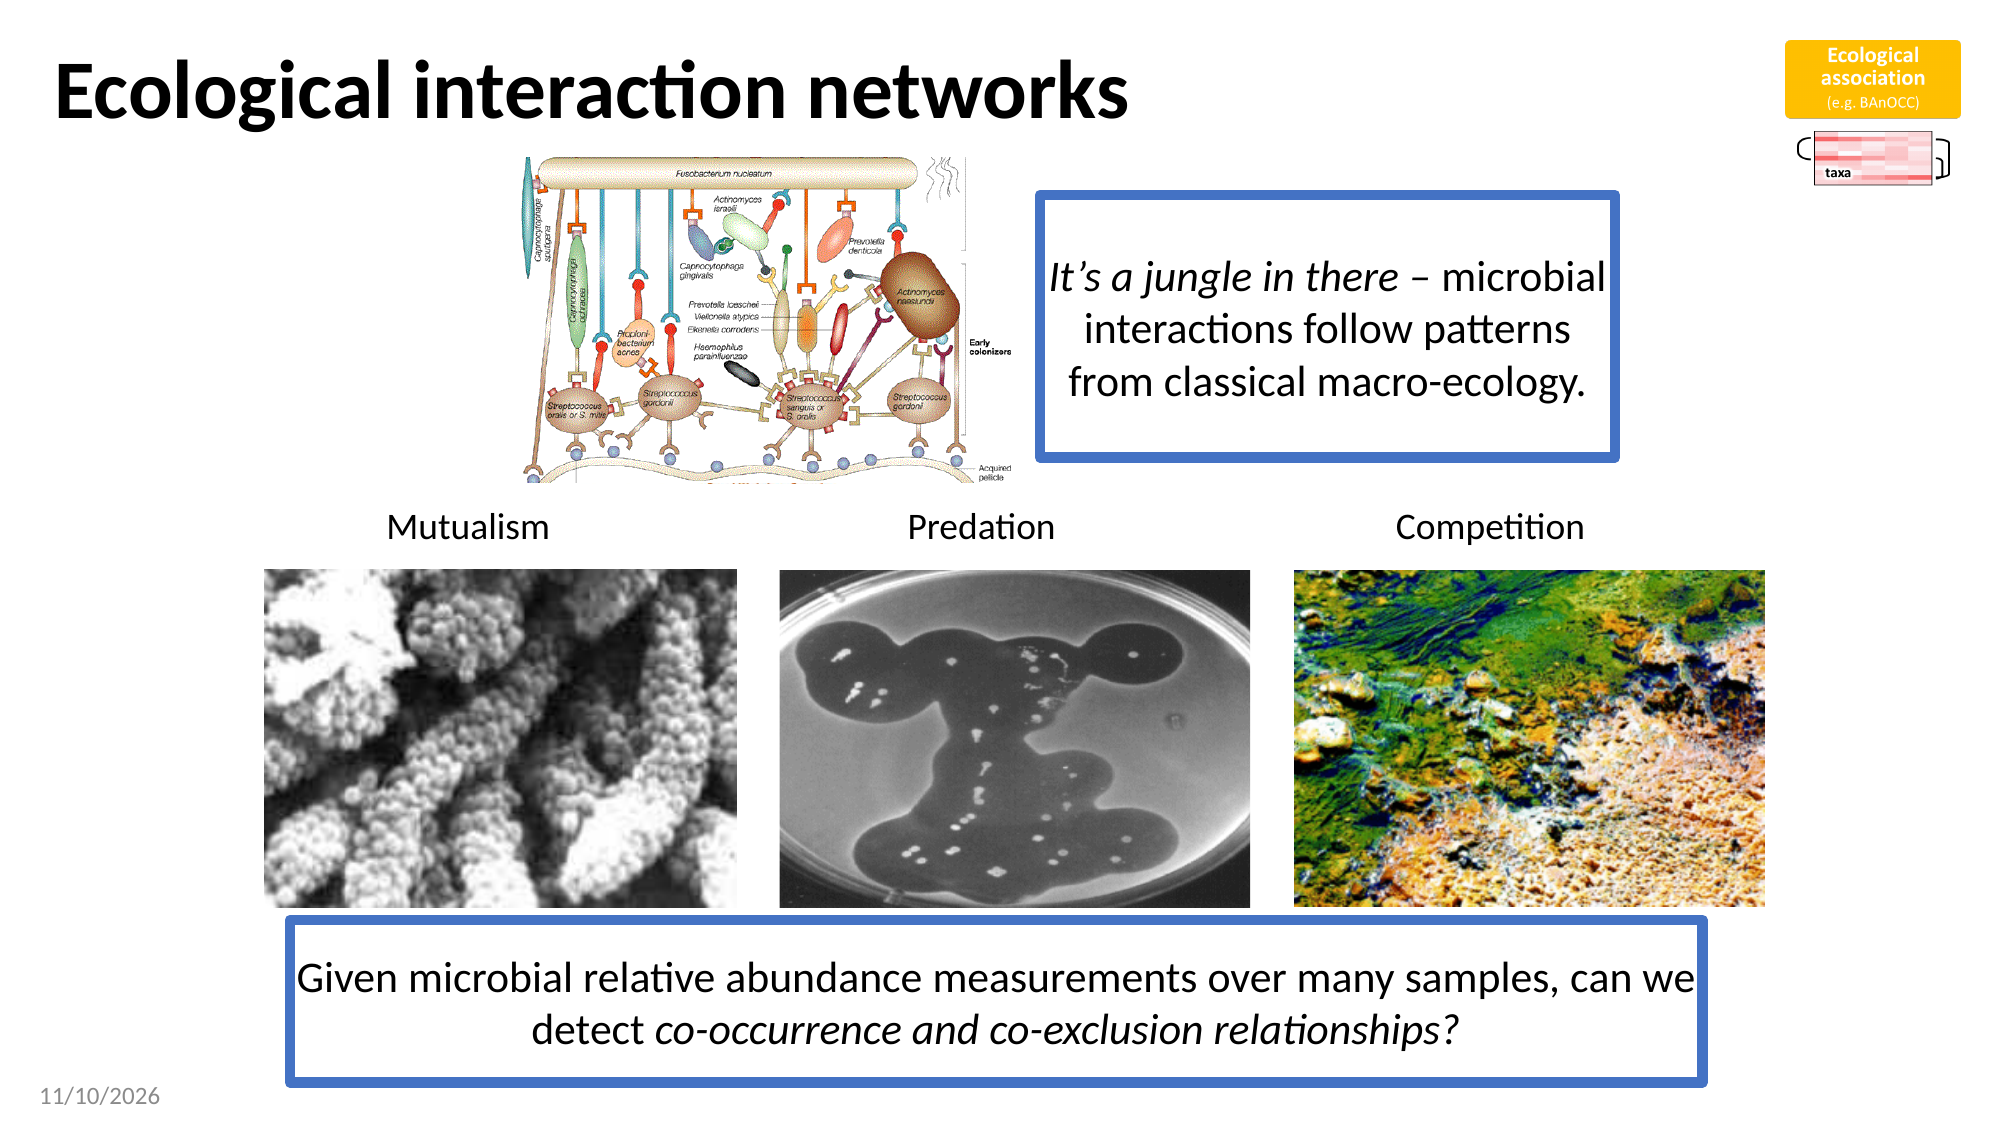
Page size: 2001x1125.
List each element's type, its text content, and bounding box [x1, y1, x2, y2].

text_box Given microbial relative abundance measurements over many samples, can we detect co-occurrence and co-exclusion relationships? [289, 919, 364, 1064]
text_box Given microbial relative abundance measurements over many samples, can we detect co-occurrence and co-exclusion relationships? [571, 919, 1703, 1083]
text_box It’s a jungle in there – microbial interactions follow patterns from classical macro-ecology. [1040, 195, 1615, 458]
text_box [264, 494, 737, 908]
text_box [1293, 494, 1765, 907]
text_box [364, 905, 571, 1095]
picture [516, 157, 1015, 484]
slide_number 61 [1510, 1064, 1961, 1125]
picture [1785, 34, 1961, 195]
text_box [779, 494, 1251, 908]
title Ecological interaction networks [39, 37, 1785, 145]
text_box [927, 919, 1078, 1046]
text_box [1464, 919, 1615, 1046]
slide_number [39, 1064, 490, 1125]
